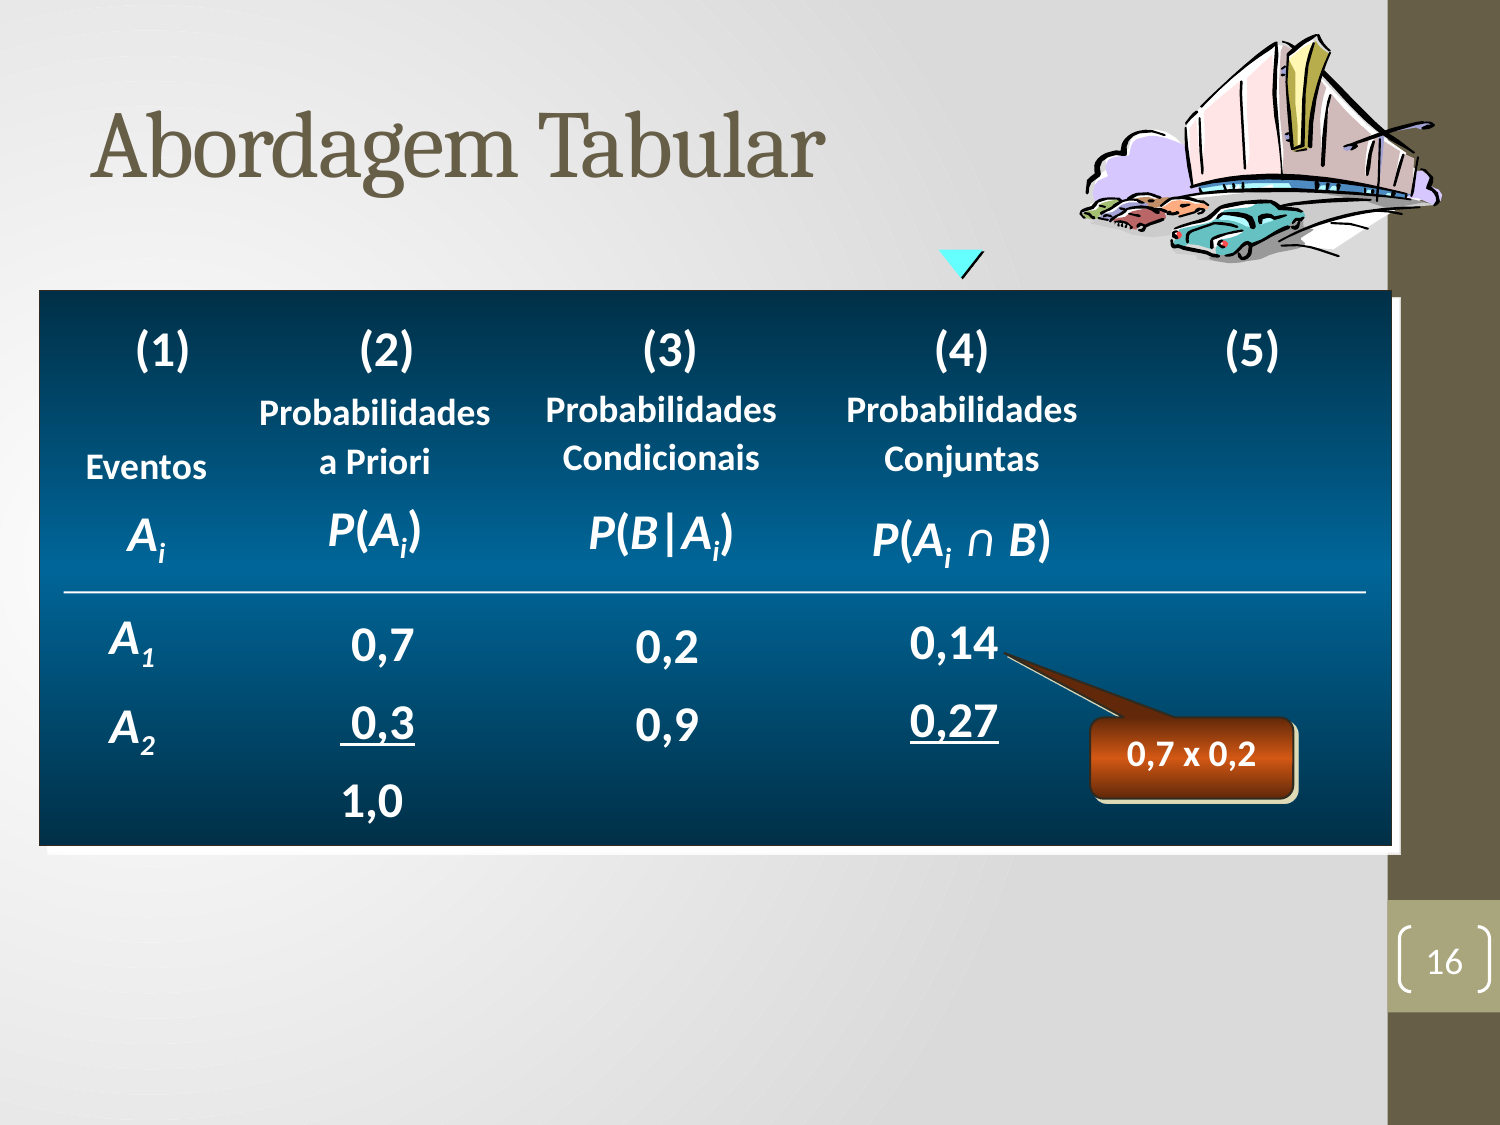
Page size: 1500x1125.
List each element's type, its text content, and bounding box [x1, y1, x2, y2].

title Abordagem Tabular [75, 45, 1076, 233]
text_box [1078, 33, 1443, 264]
slide_number 16 [1397, 925, 1492, 994]
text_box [39, 250, 1393, 847]
